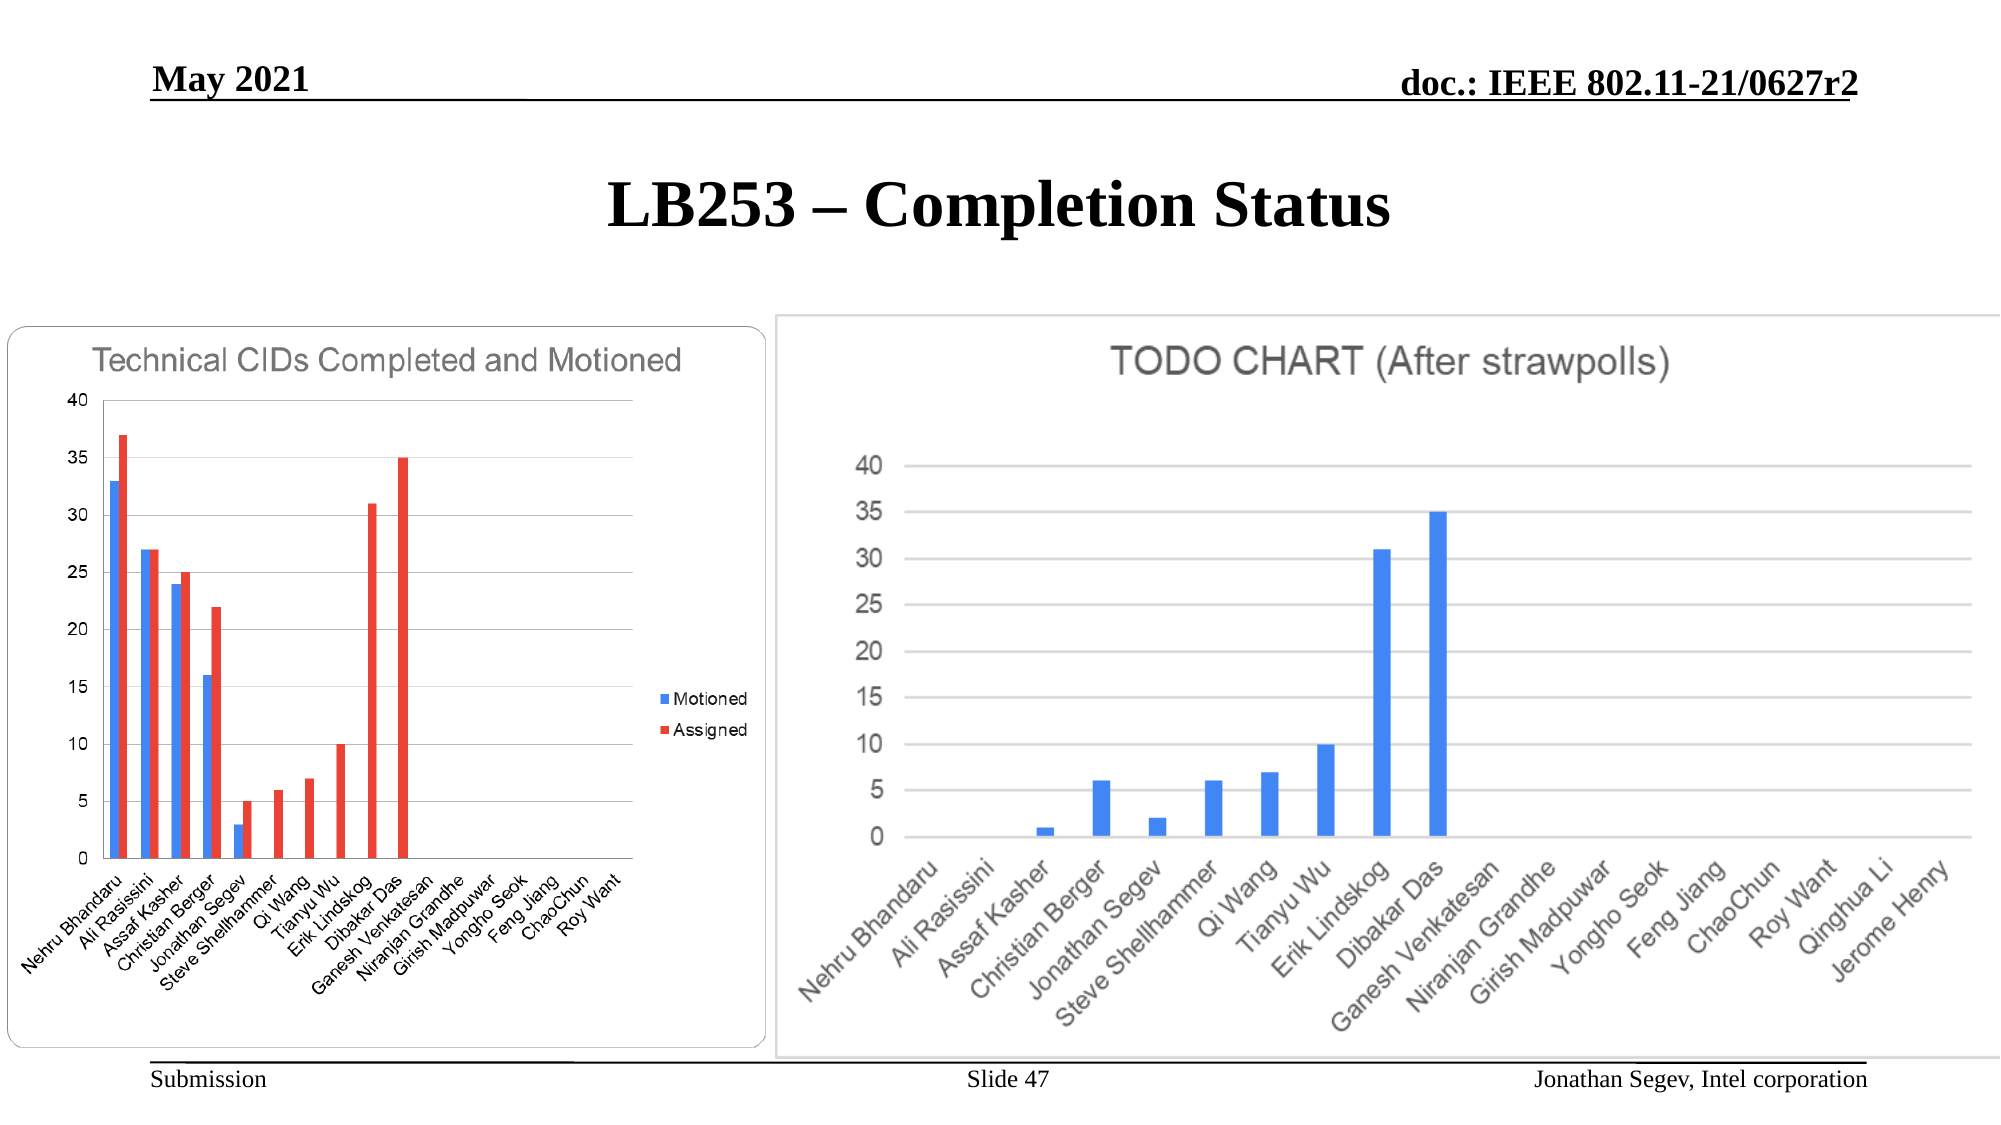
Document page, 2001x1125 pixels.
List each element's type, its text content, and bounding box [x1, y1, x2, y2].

footer Jonathan Segev, Intel corporation [1171, 1067, 1869, 1093]
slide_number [152, 54, 563, 100]
title LB253 – Completion Status [149, 112, 1850, 288]
picture [775, 314, 2000, 1059]
picture [7, 326, 766, 1048]
slide_number Slide 47 [950, 1067, 1067, 1123]
